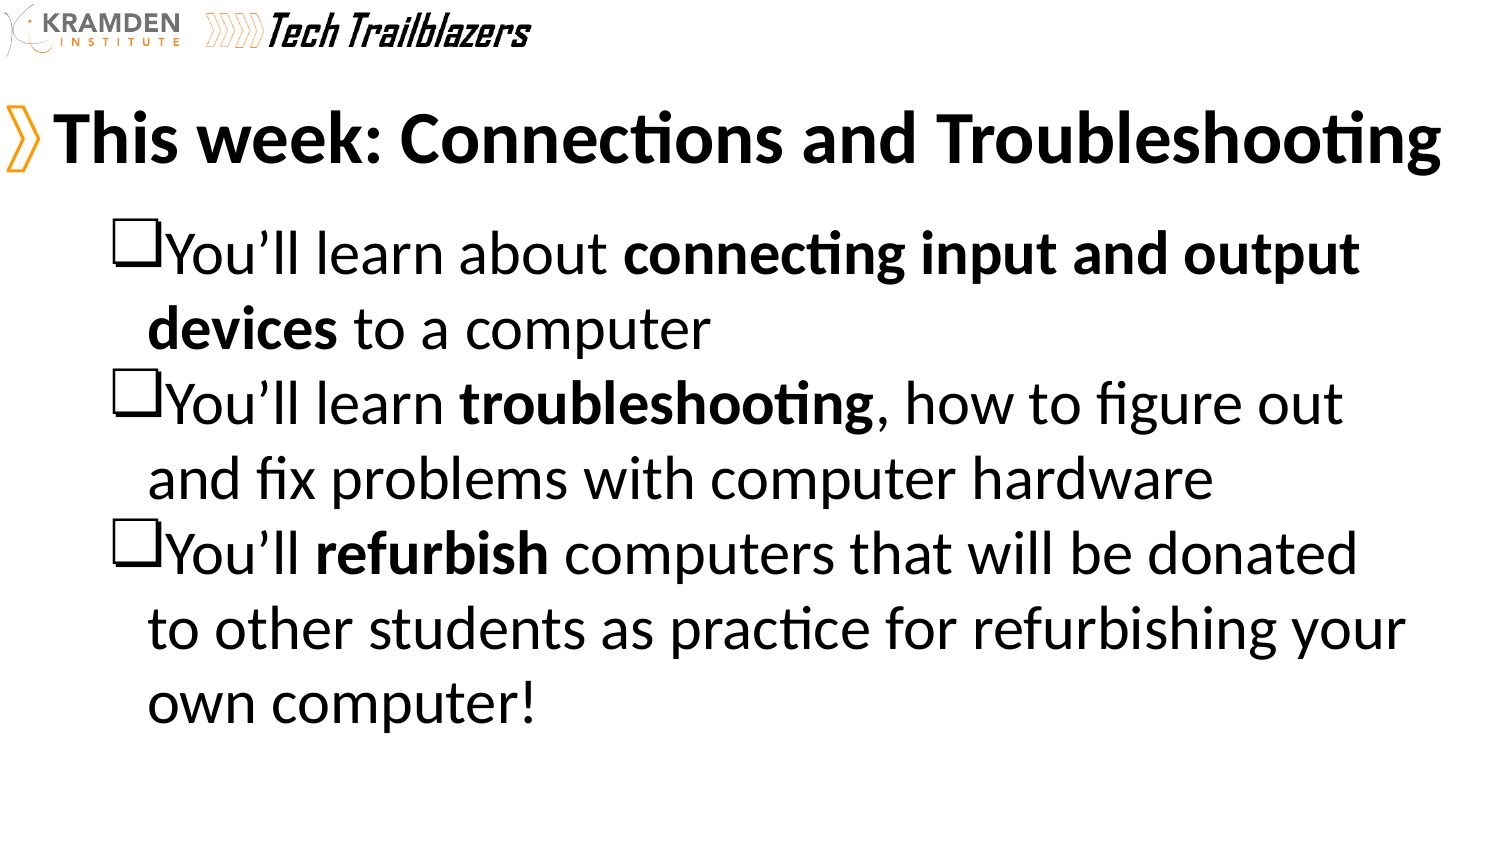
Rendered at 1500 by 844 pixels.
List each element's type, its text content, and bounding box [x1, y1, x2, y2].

list You’ll learn about connecting input and output devices to a computer You’ll learn troubleshooting, how to figure out and fix problems with computer hardware You’ll refurbish computers that will be donated to other students as practice for refurbishing your own computer! [57, 196, 1425, 808]
picture [200, 8, 539, 53]
picture [4, 4, 179, 58]
title This week: Connections and Troubleshooting [38, 53, 1500, 194]
